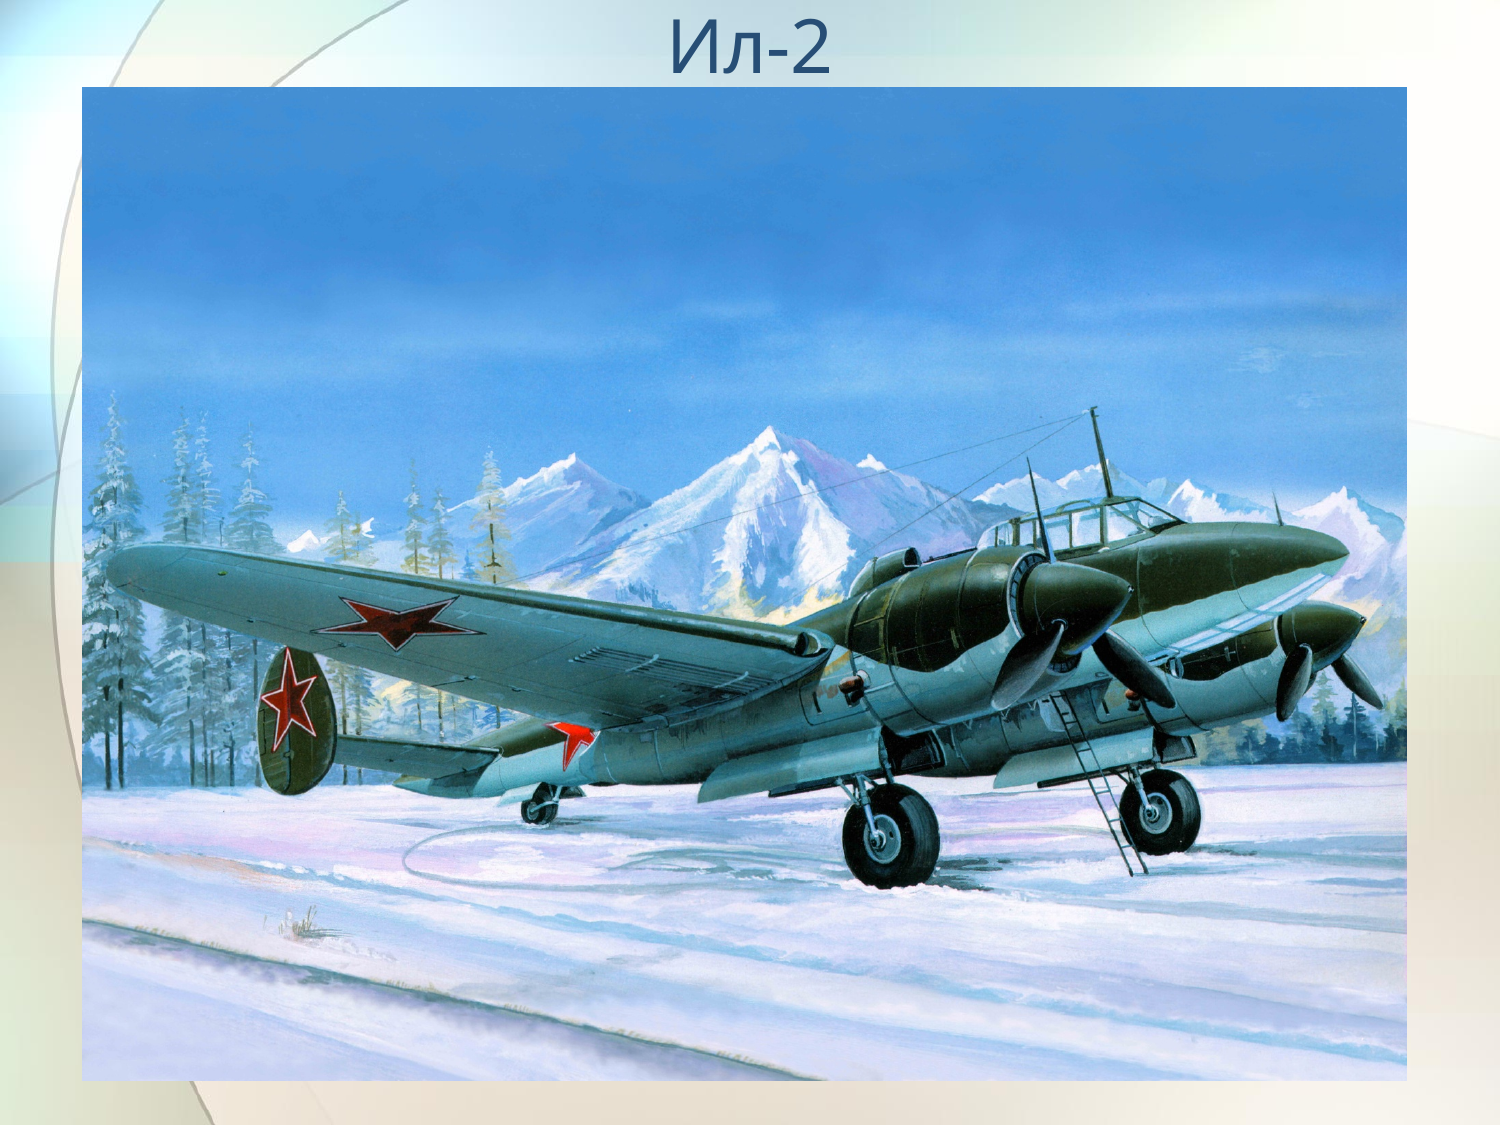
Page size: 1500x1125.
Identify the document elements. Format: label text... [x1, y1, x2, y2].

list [81, 87, 1407, 1081]
picture [0, 88, 1500, 1125]
title Ил-2 [0, 0, 1500, 88]
